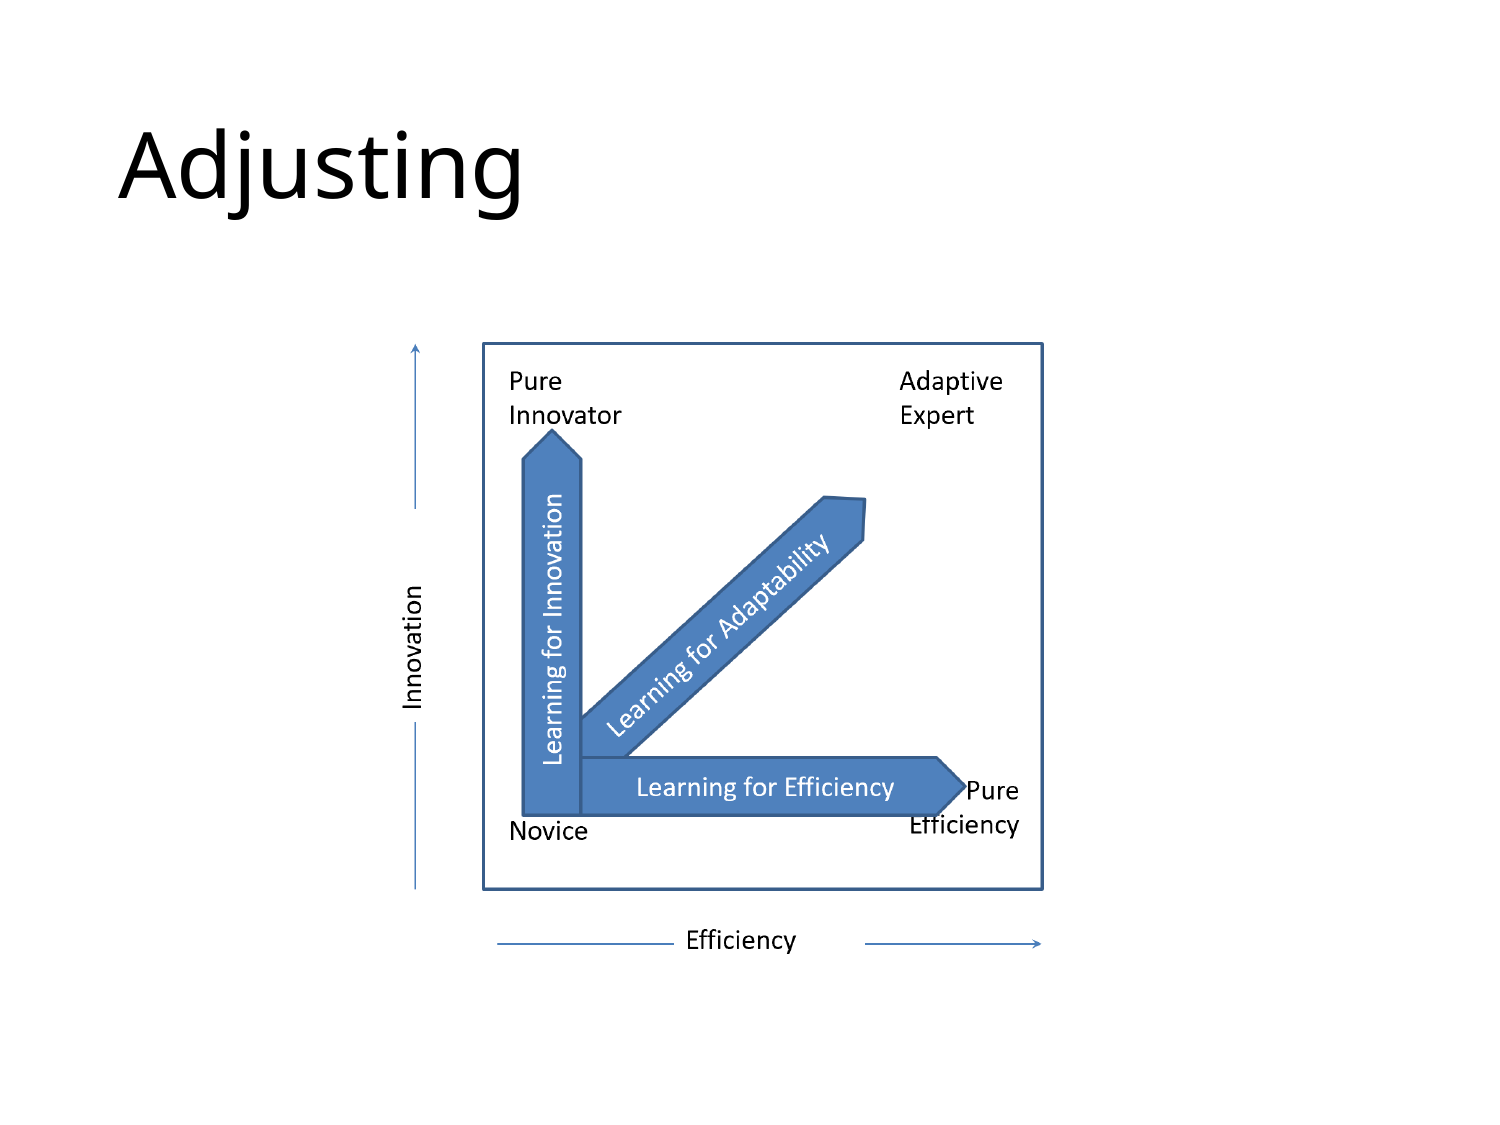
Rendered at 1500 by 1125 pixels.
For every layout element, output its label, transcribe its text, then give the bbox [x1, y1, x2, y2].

title Adjusting [103, 59, 1397, 278]
picture [357, 299, 1142, 1014]
